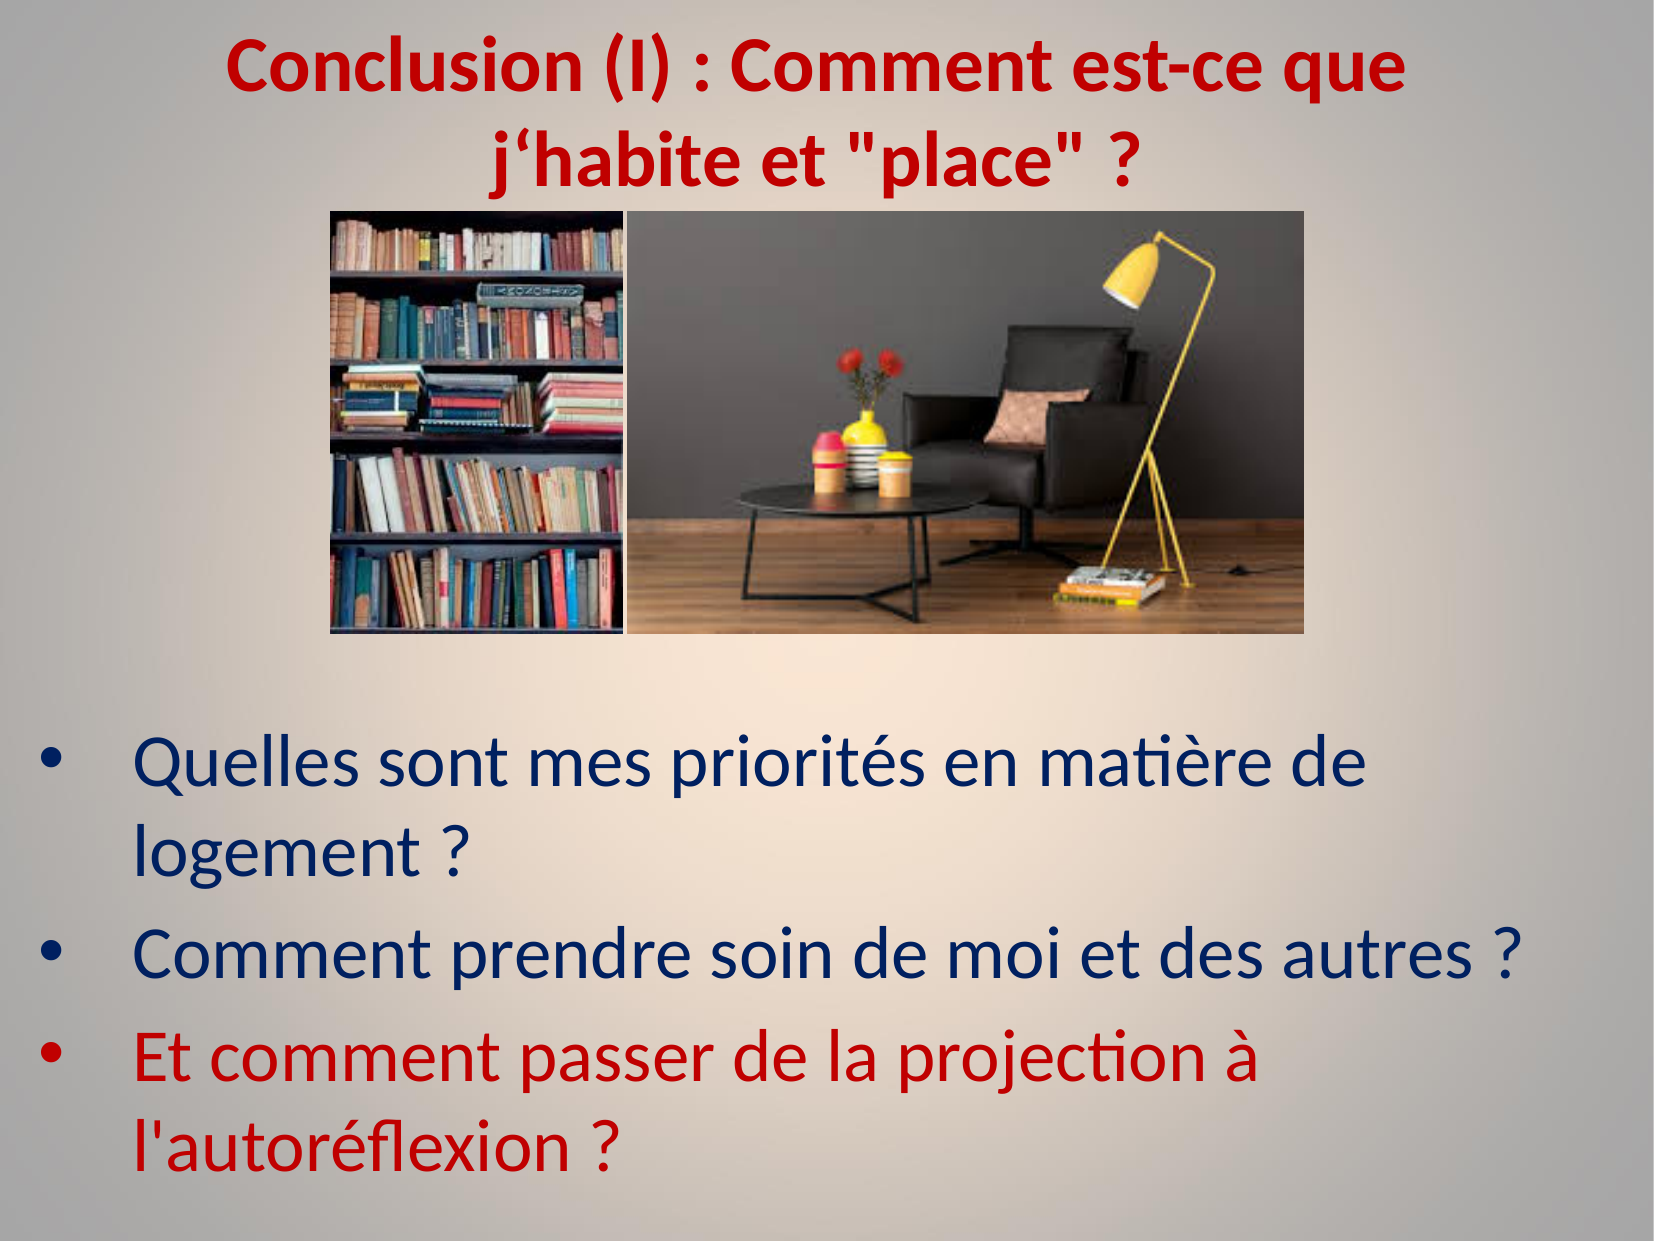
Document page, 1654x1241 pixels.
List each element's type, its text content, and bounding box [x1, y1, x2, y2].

title Conclusion (I) : Comment est-ce que j‘habite et "place" ? [23, 88, 1630, 306]
text_box Quelles sont mes priorités en matière de logement ? Comment prendre soin de moi et des autres ? Et comment passer de la projection à l'autoréflexion ? [23, 704, 1595, 1194]
picture [0, 0, 1654, 1241]
